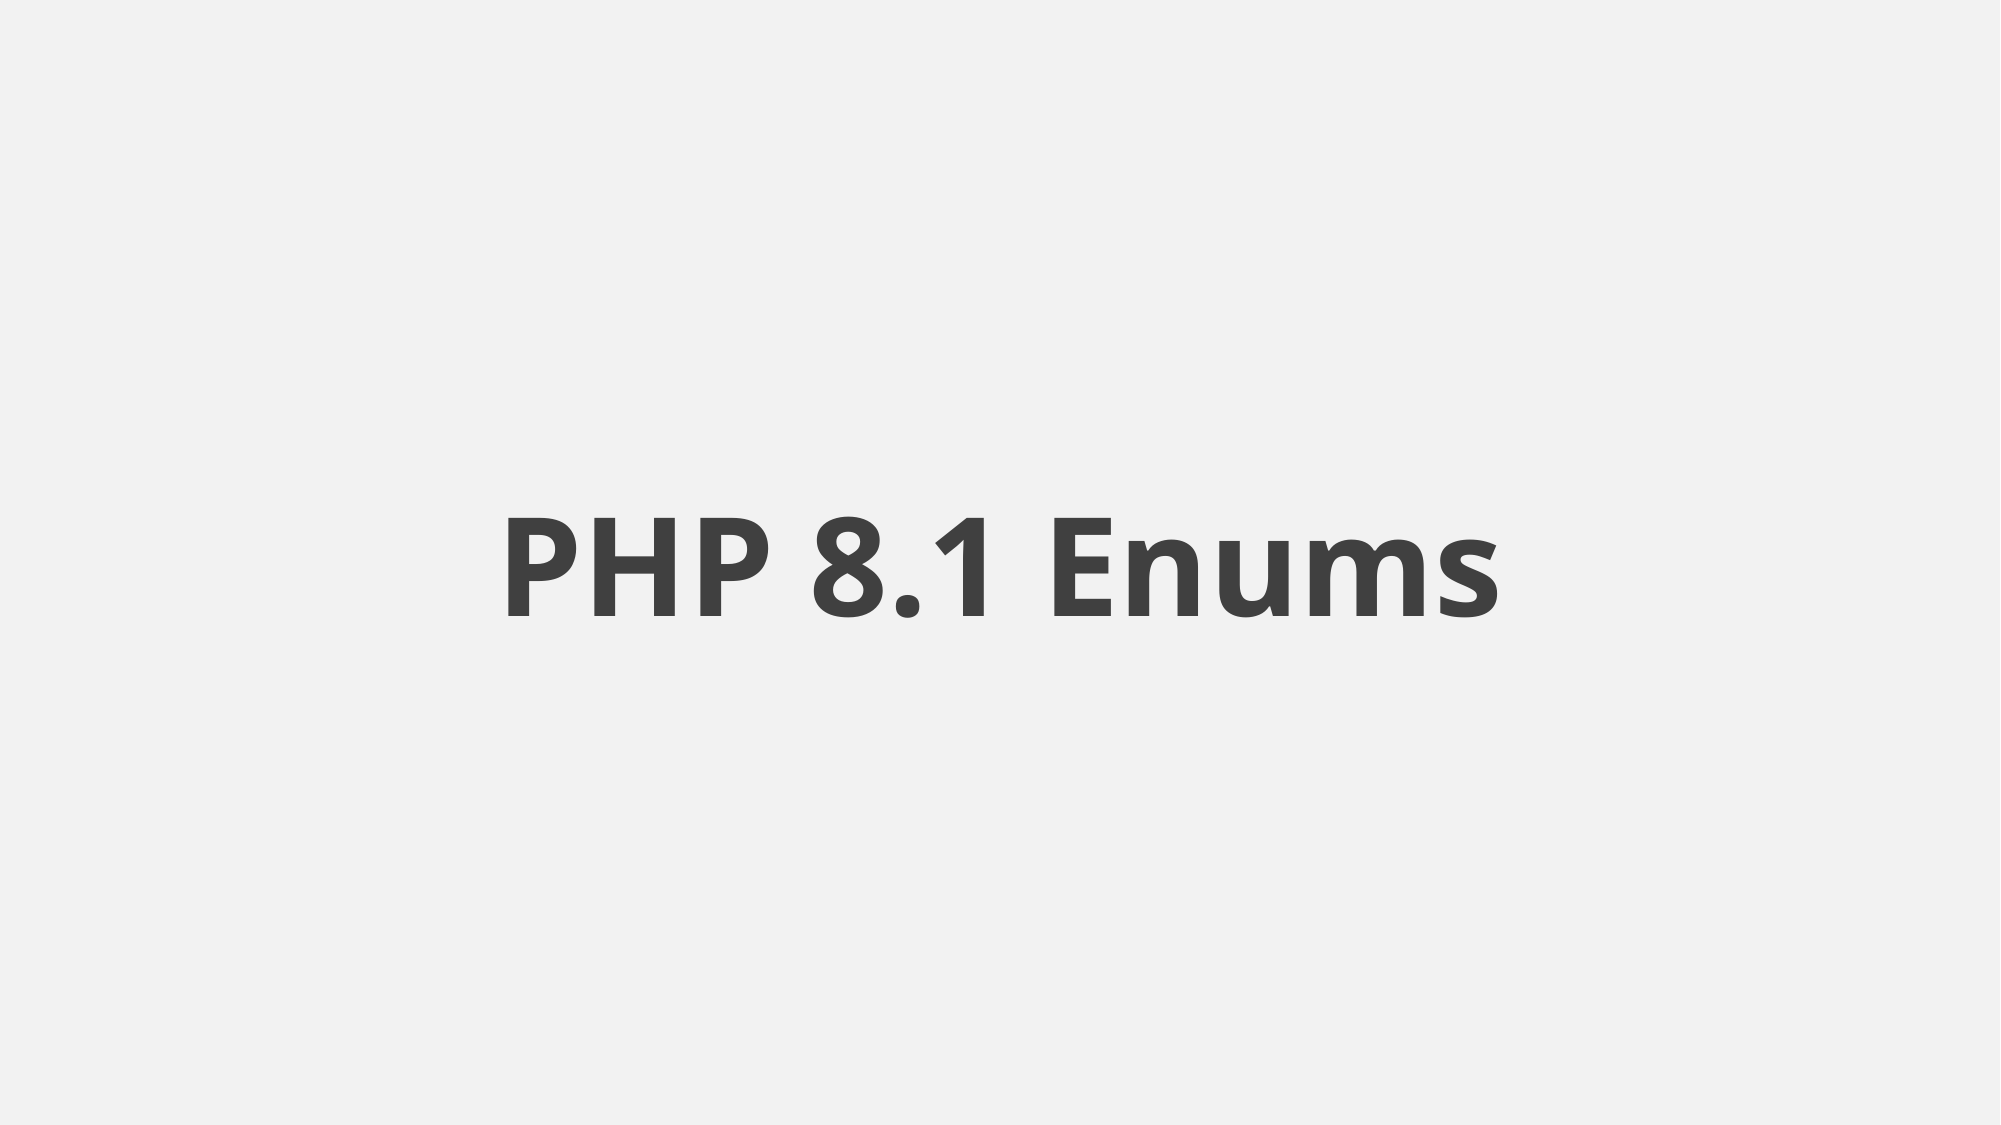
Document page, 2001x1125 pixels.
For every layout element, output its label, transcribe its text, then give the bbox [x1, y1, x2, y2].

text_box PHP 8.1 Enums [0, 471, 2000, 652]
